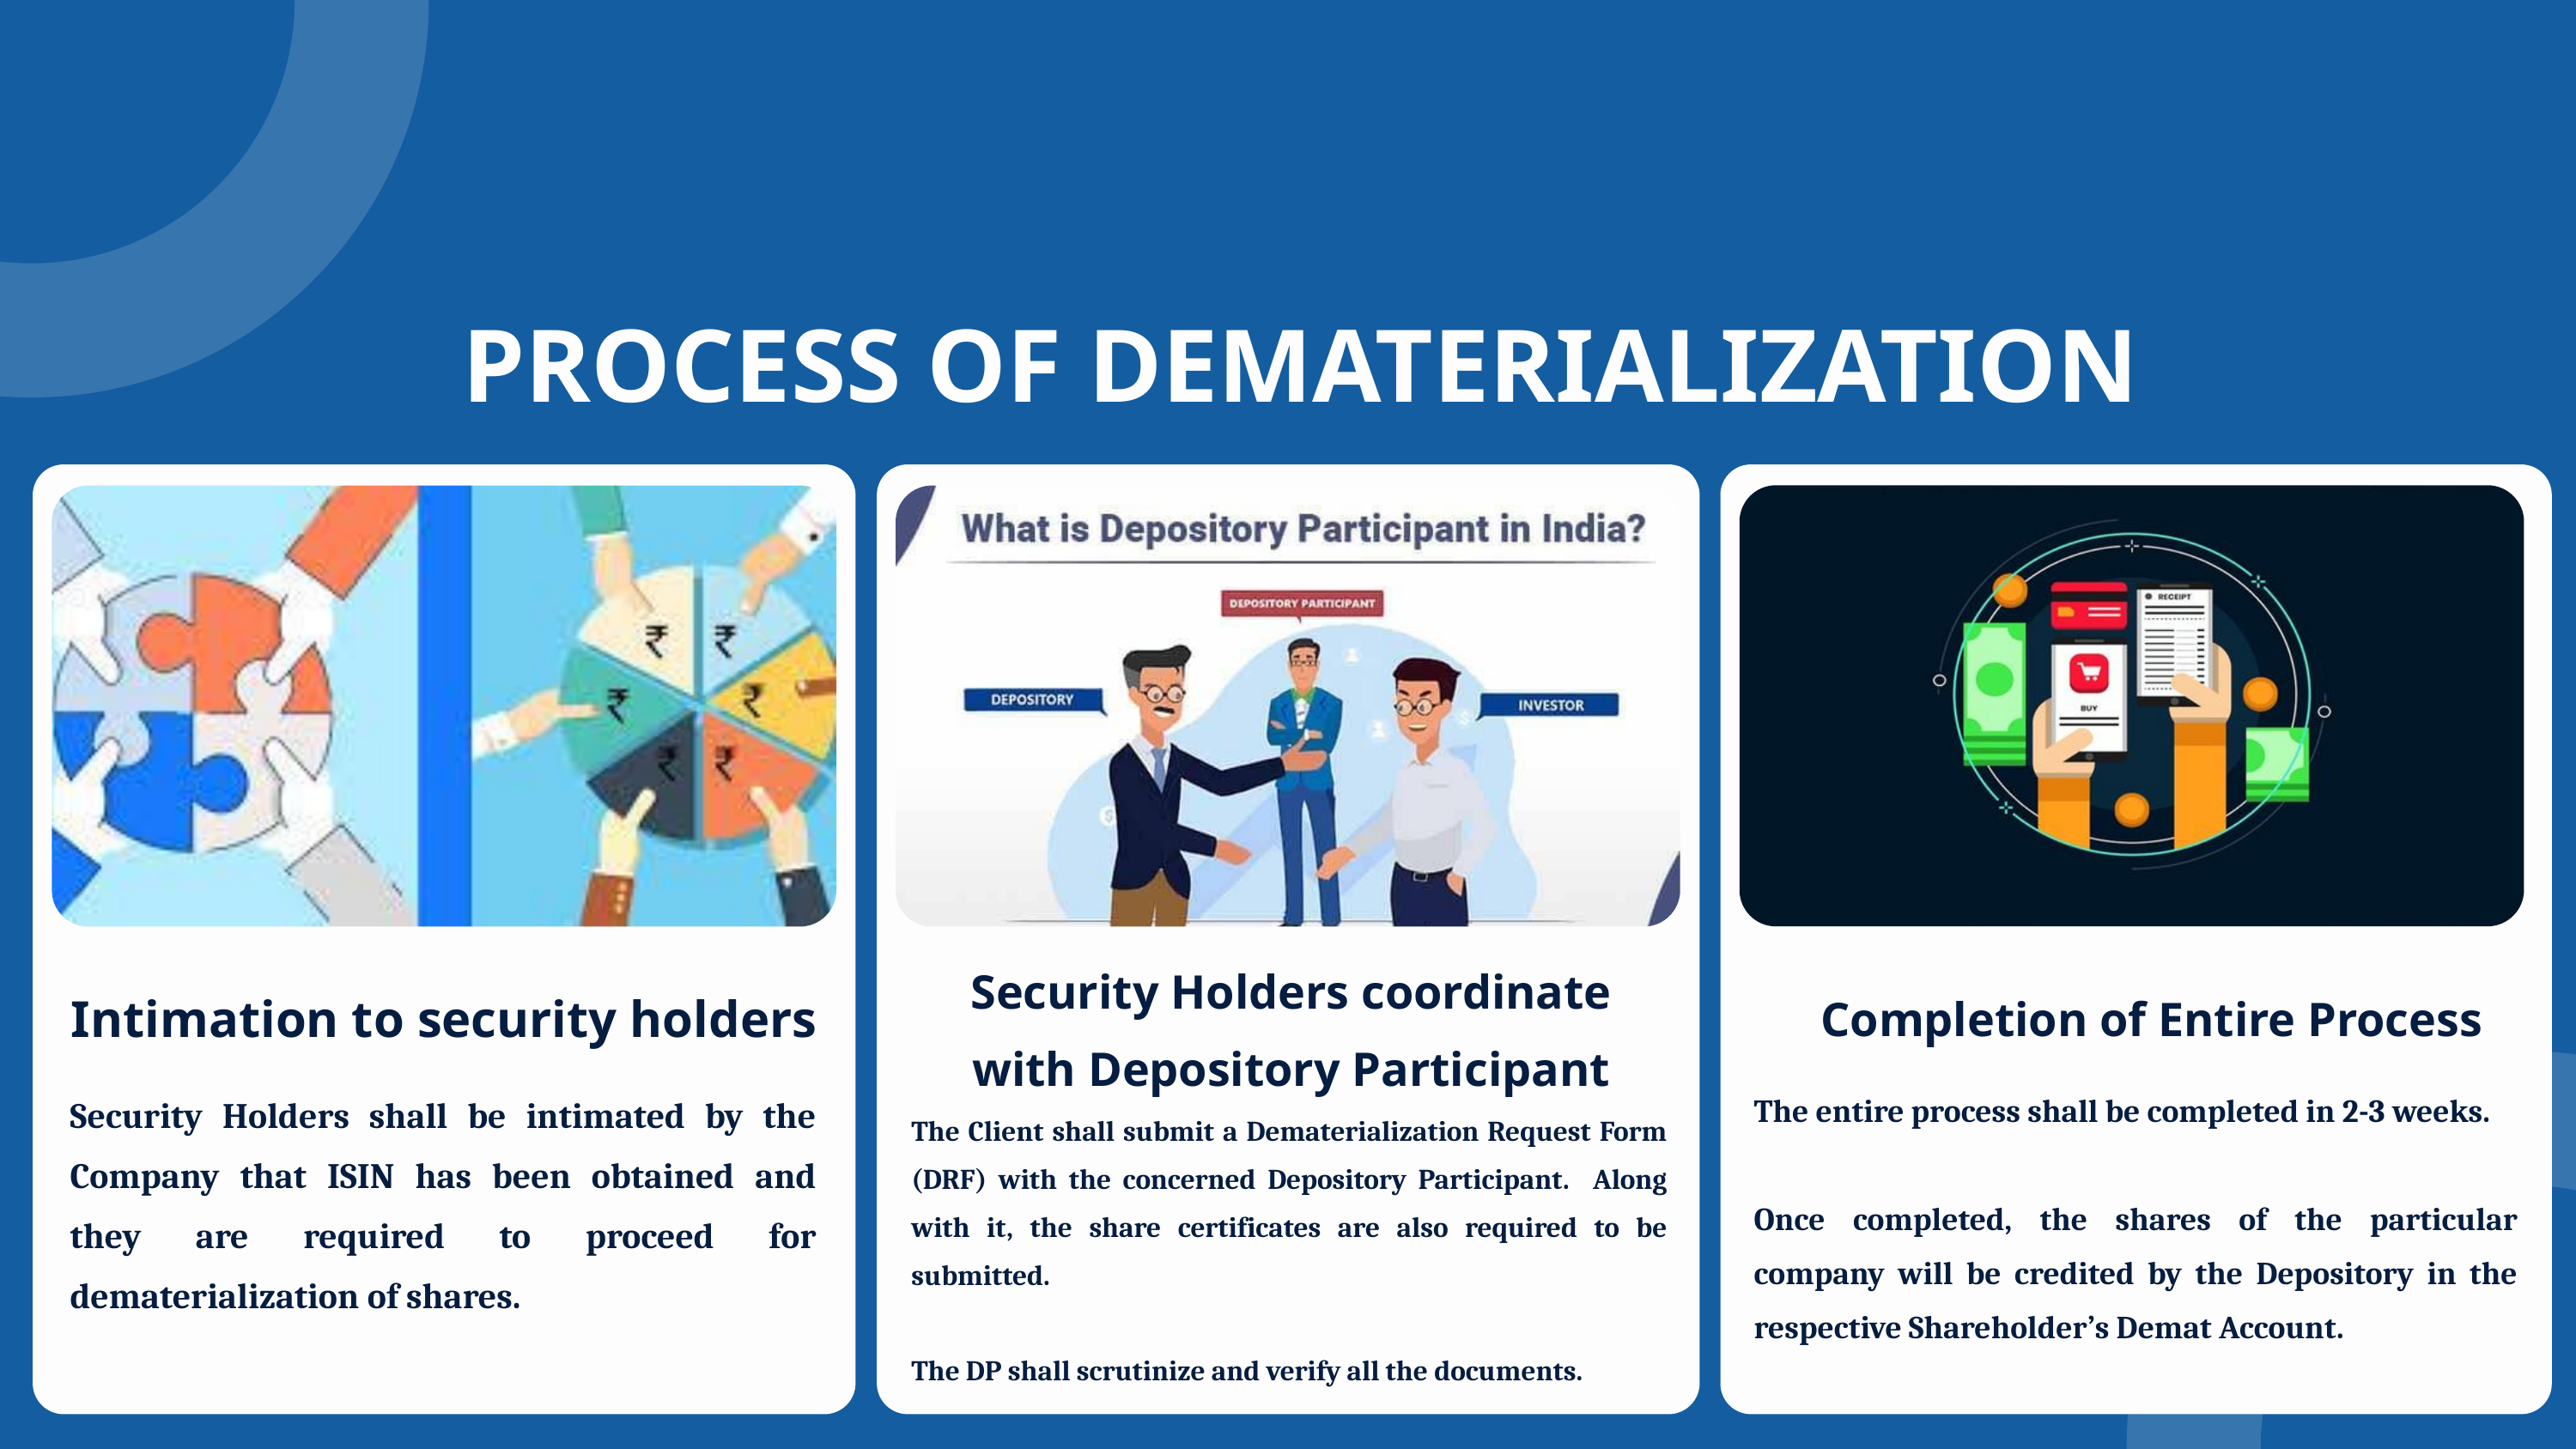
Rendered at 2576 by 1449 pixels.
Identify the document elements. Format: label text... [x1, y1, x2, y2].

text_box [1720, 444, 2553, 1415]
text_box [32, 444, 856, 1415]
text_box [876, 444, 1700, 1415]
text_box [2193, 1118, 2576, 1449]
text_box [0, 0, 362, 331]
text_box PROCESS OF DEMATERIALIZATION [432, 254, 2194, 422]
